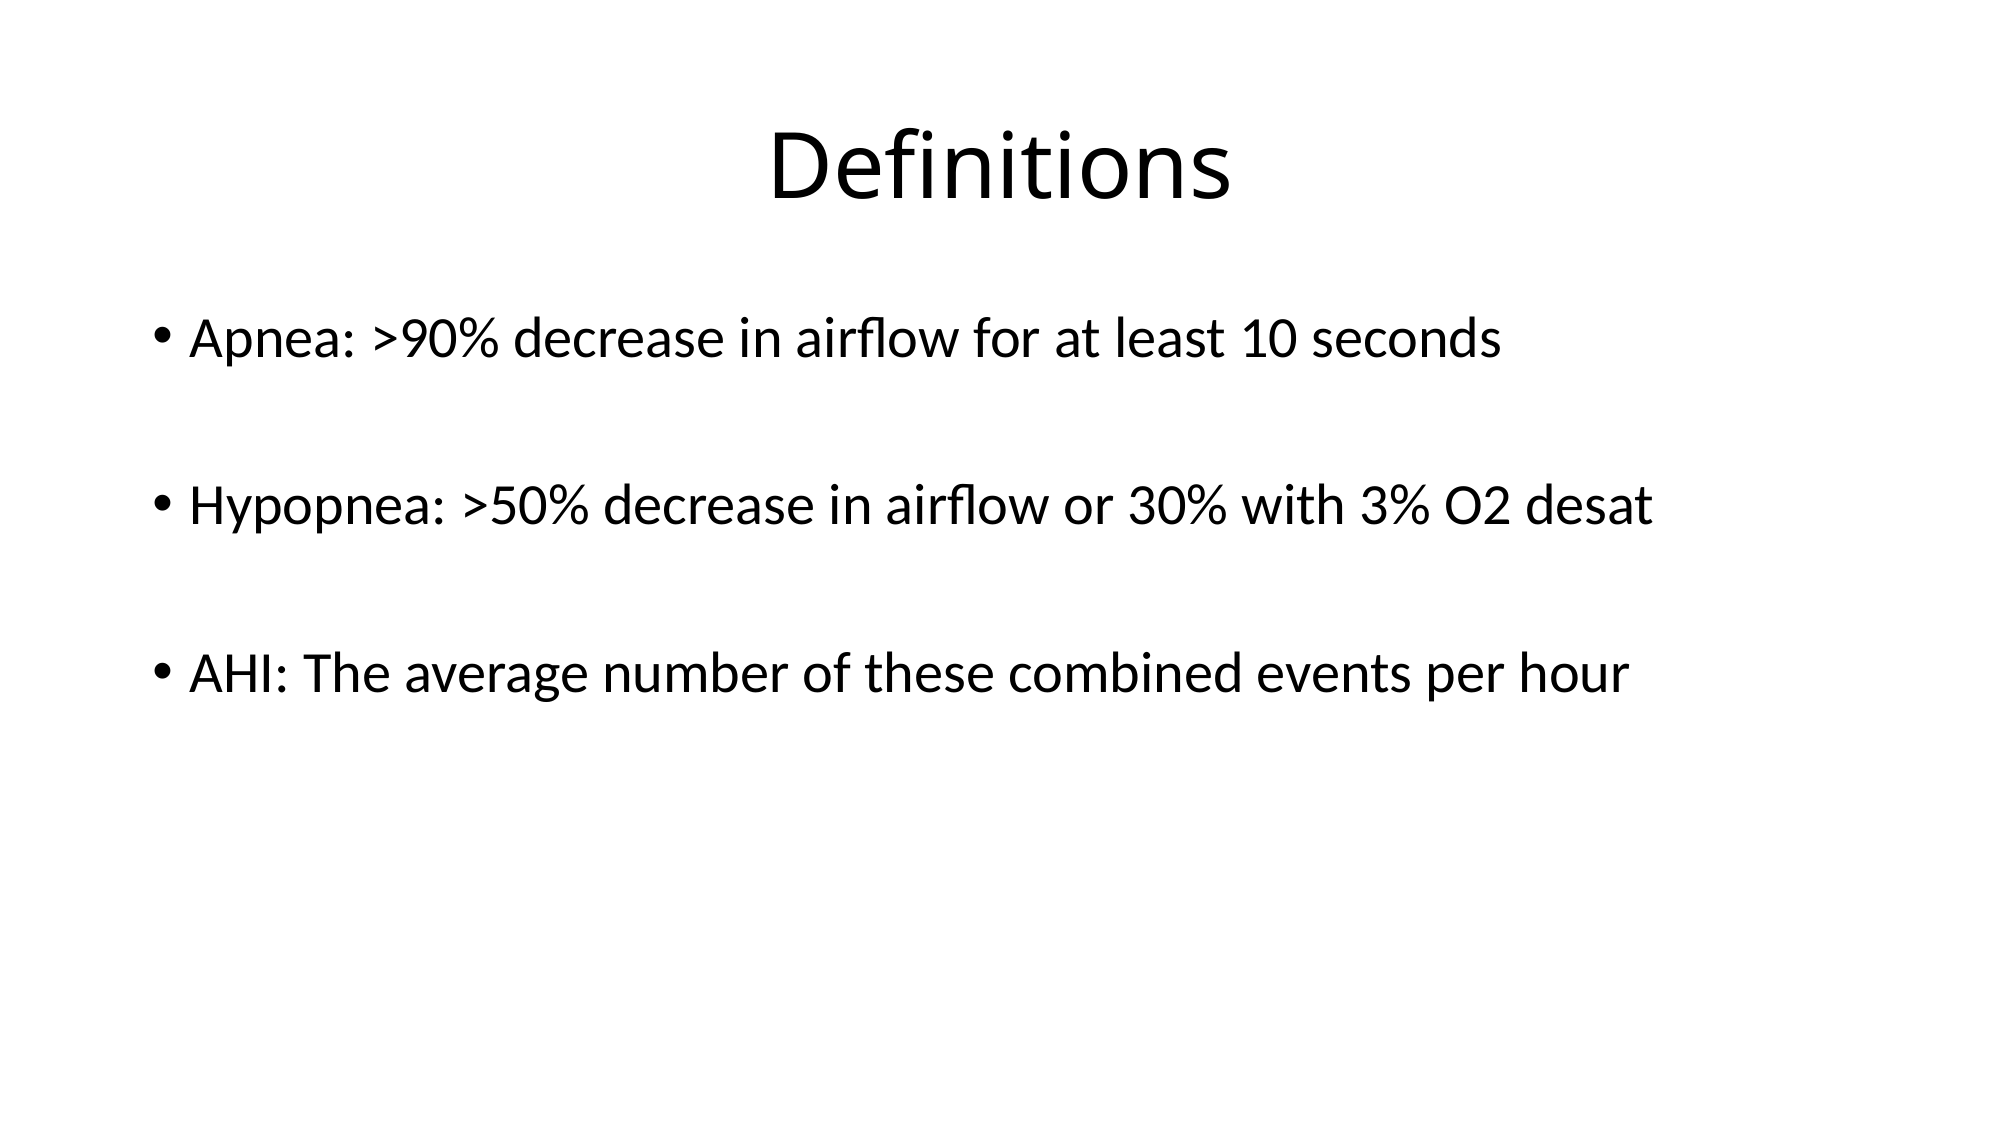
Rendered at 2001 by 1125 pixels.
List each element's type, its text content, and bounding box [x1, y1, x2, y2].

list Apnea: >90% decrease in airflow for at least 10 seconds Hypopnea: >50% decrease in airflow or 30% with 3% O2 desat AHI: The average number of these combined events per hour [137, 299, 1863, 1014]
title Definitions [137, 59, 1863, 278]
